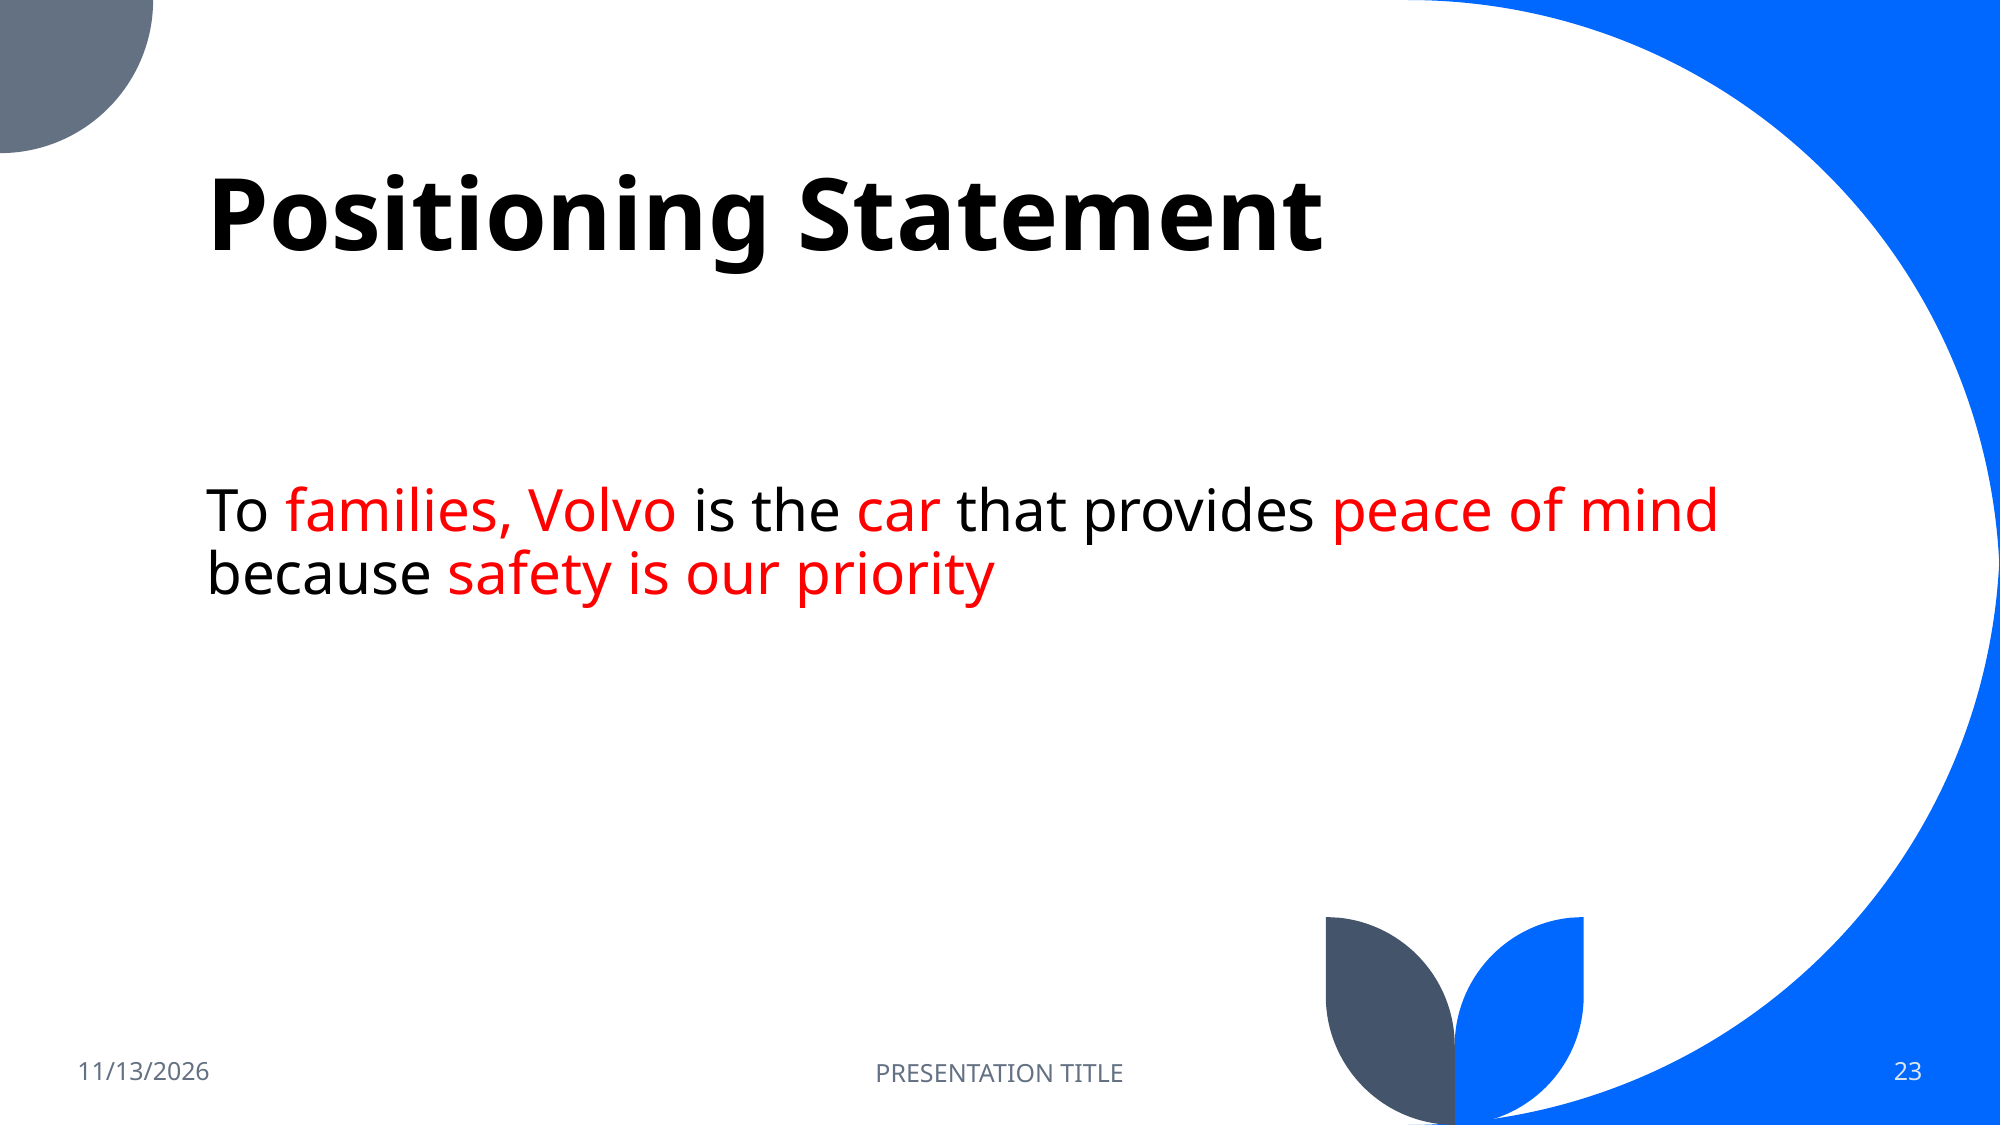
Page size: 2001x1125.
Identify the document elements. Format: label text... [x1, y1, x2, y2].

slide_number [62, 1042, 513, 1103]
title Positioning Statement [191, 62, 1796, 280]
list To families, Volvo is the car that provides peace of mind because safety is our priority [191, 473, 1796, 1027]
slide_number 23 [1665, 1042, 1938, 1103]
footer PRESENTATION TITLE [662, 1042, 1338, 1103]
